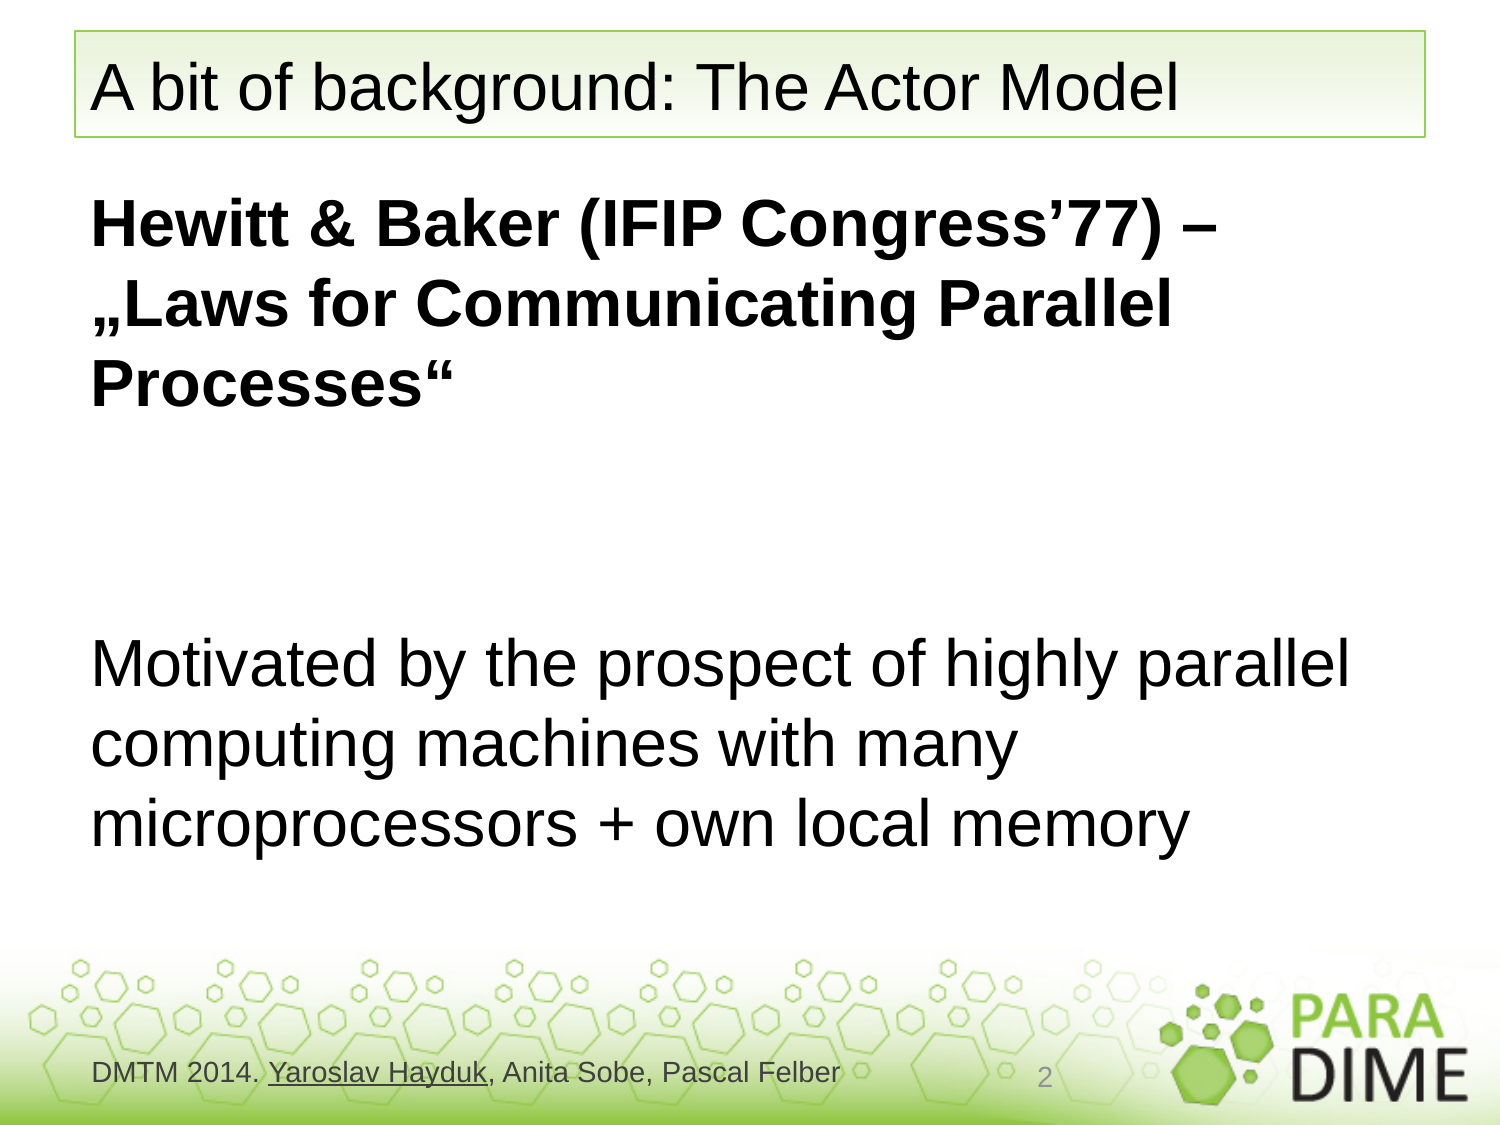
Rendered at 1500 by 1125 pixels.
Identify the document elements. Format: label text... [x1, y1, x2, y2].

title A bit of background: The Actor Model [74, 30, 1426, 138]
list Hewitt & Baker (IFIP Congress’77) – „Laws for Communicating Parallel Processes“ Motivated by the prospect of highly parallel computing machines with many microprocessors + own local memory [75, 172, 1425, 976]
slide_number 2 [986, 1045, 1105, 1106]
picture [0, 923, 1500, 1125]
